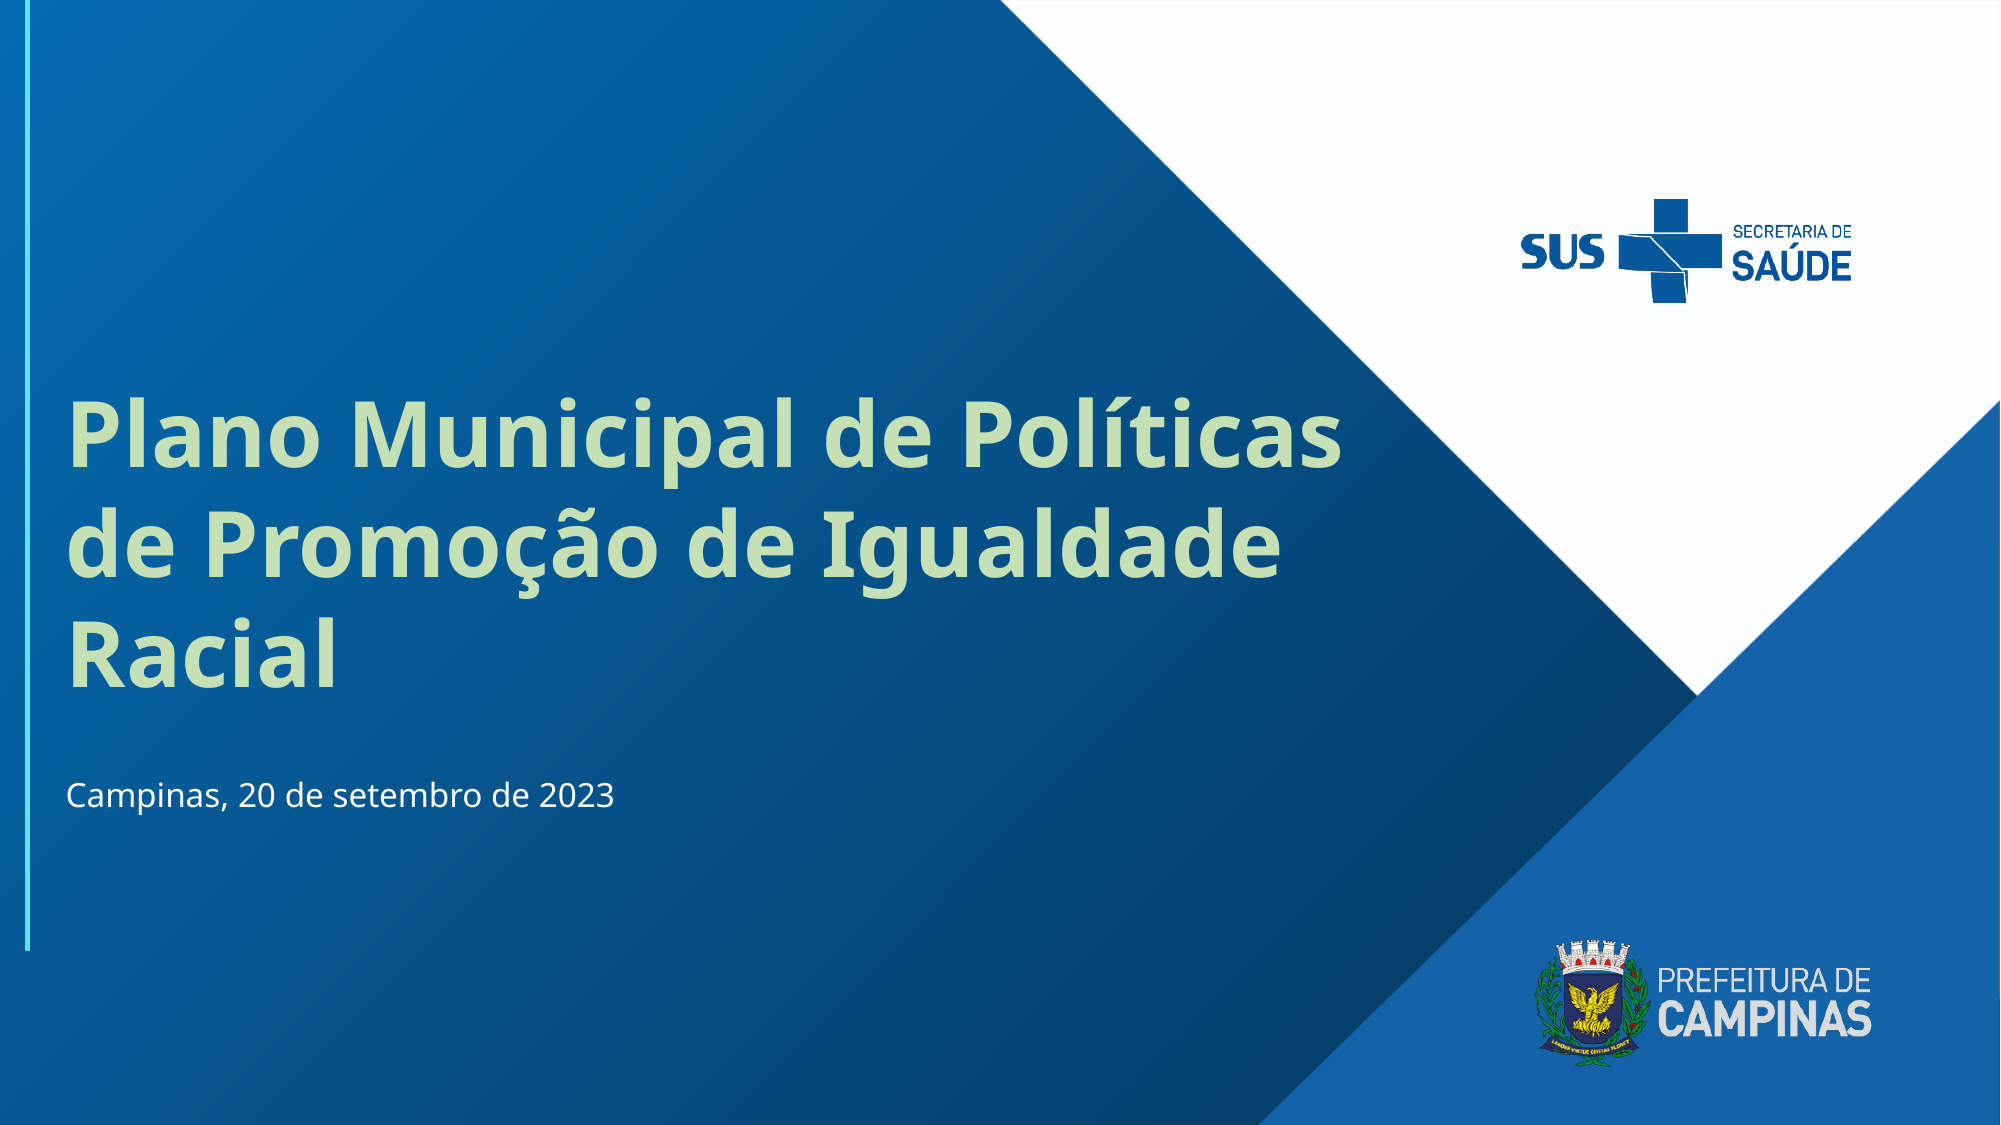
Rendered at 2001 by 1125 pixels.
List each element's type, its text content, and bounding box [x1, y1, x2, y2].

text_box Plano Municipal de Políticas de Promoção de Igualdade Racial [50, 302, 1388, 713]
text_box Campinas, 20 de setembro de 2023 [50, 766, 1051, 822]
picture [0, 0, 2000, 1125]
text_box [1521, 914, 1880, 1077]
